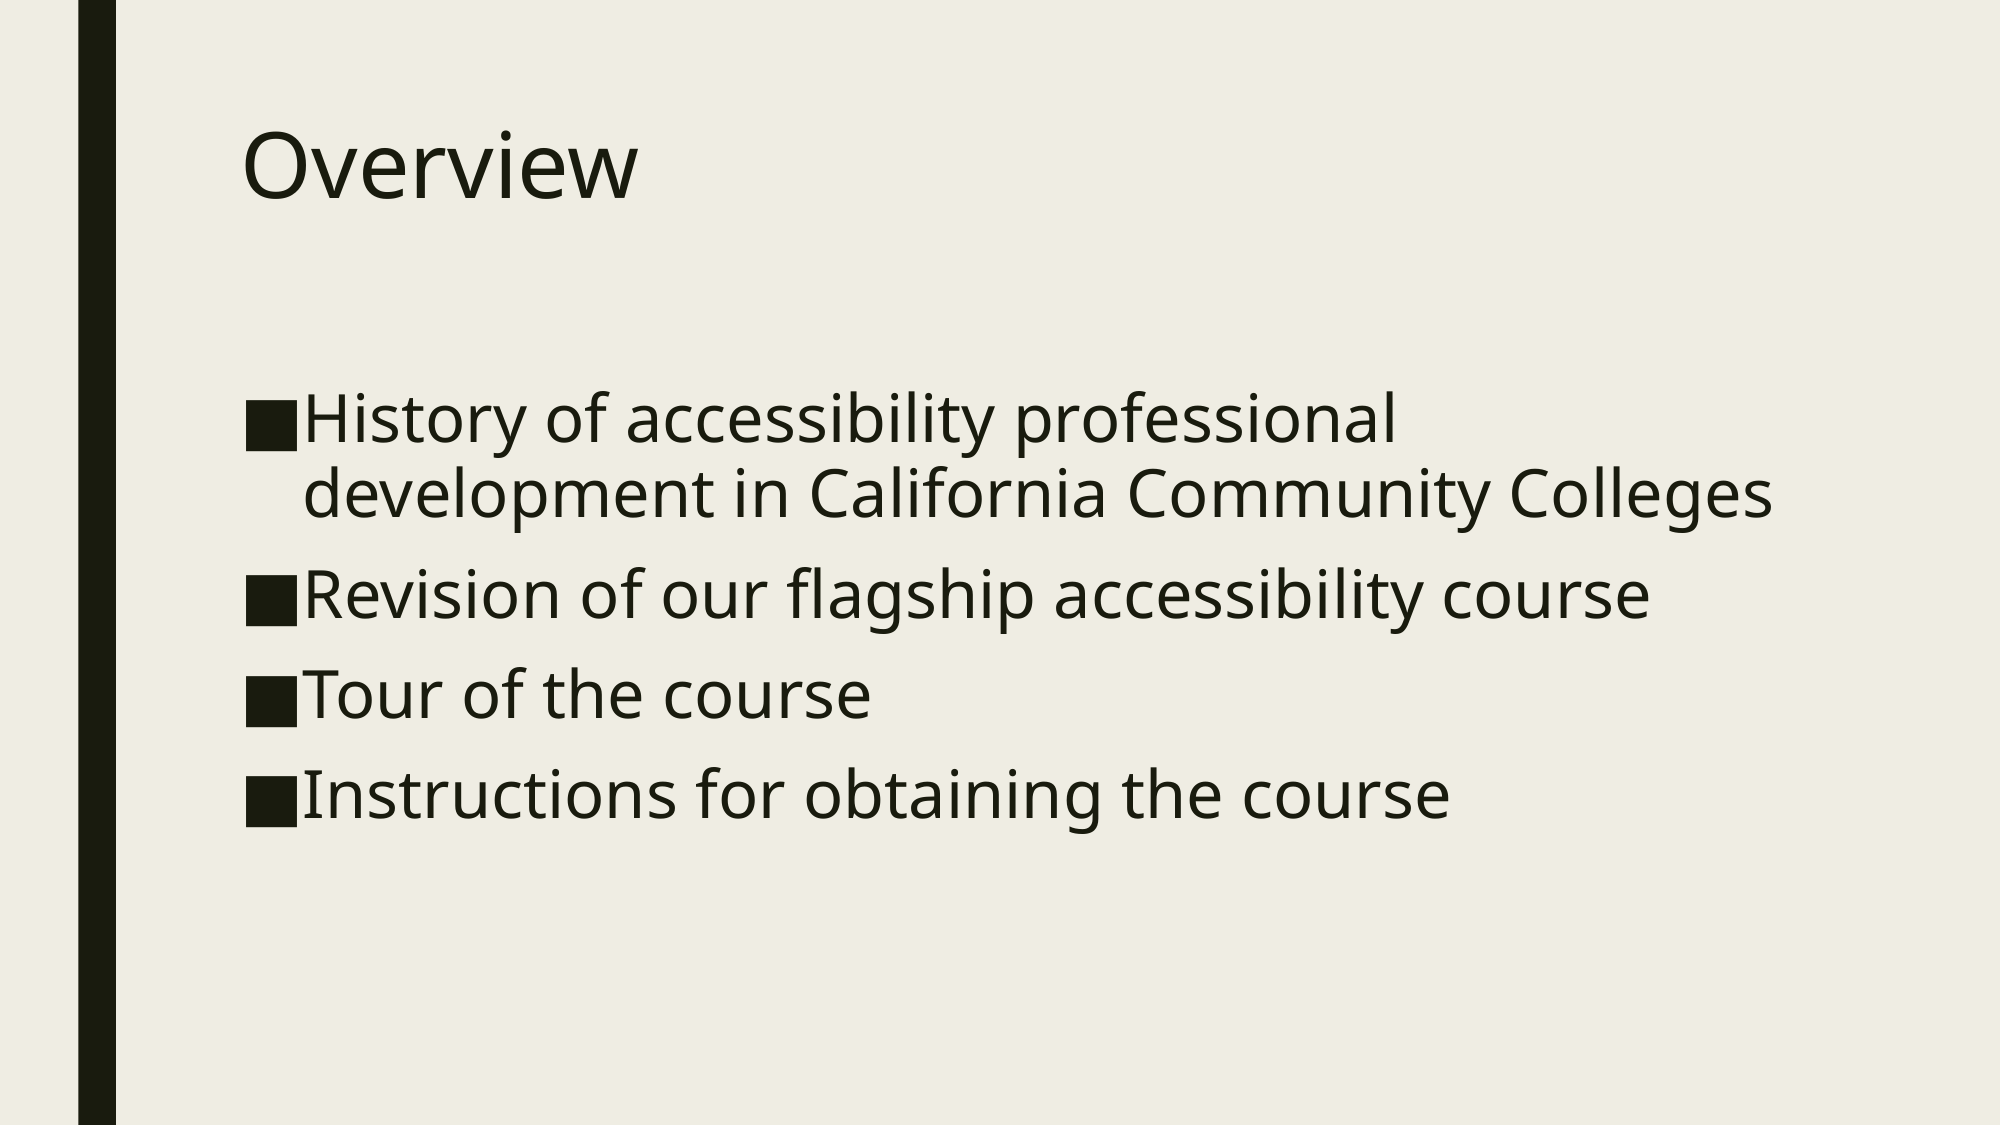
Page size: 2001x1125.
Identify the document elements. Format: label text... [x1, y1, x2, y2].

title Overview [225, 112, 1800, 357]
list History of accessibility professional development in California Community Colleges Revision of our flagship accessibility course Tour of the course Instructions for obtaining the course [225, 375, 1800, 963]
